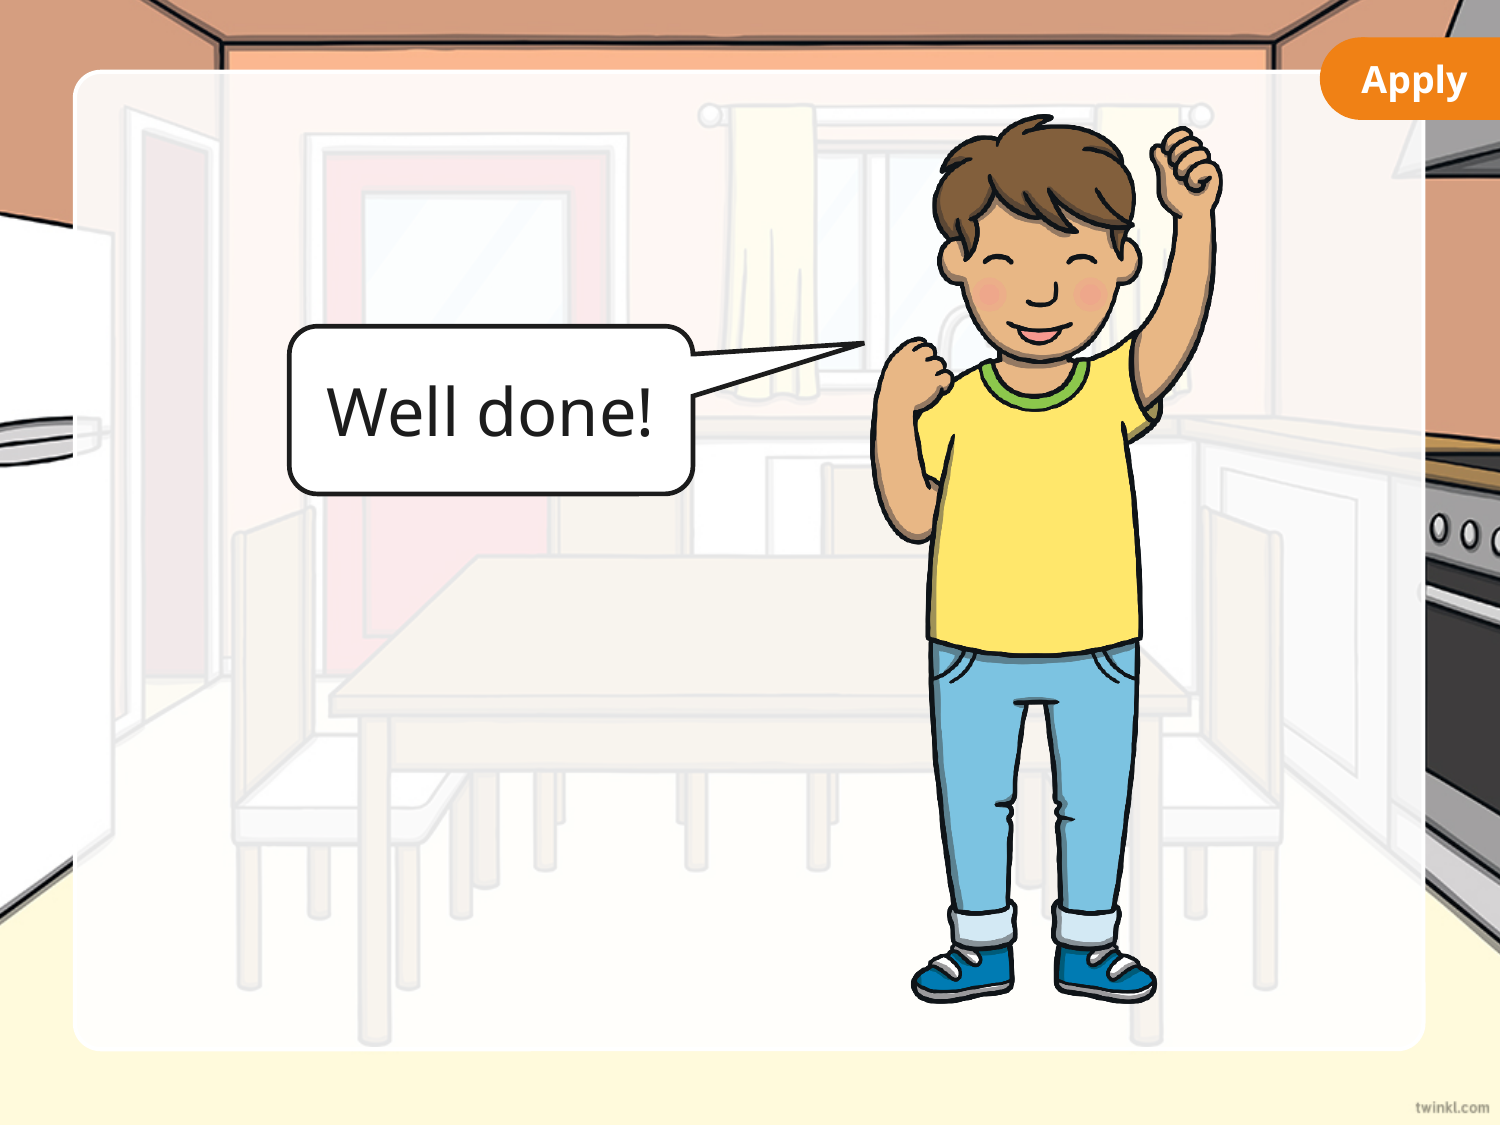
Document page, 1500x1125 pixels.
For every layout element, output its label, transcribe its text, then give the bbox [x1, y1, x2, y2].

picture [0, 0, 1500, 1125]
picture [870, 114, 1223, 1004]
text_box Well done! [288, 325, 865, 495]
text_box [1319, 37, 1500, 120]
